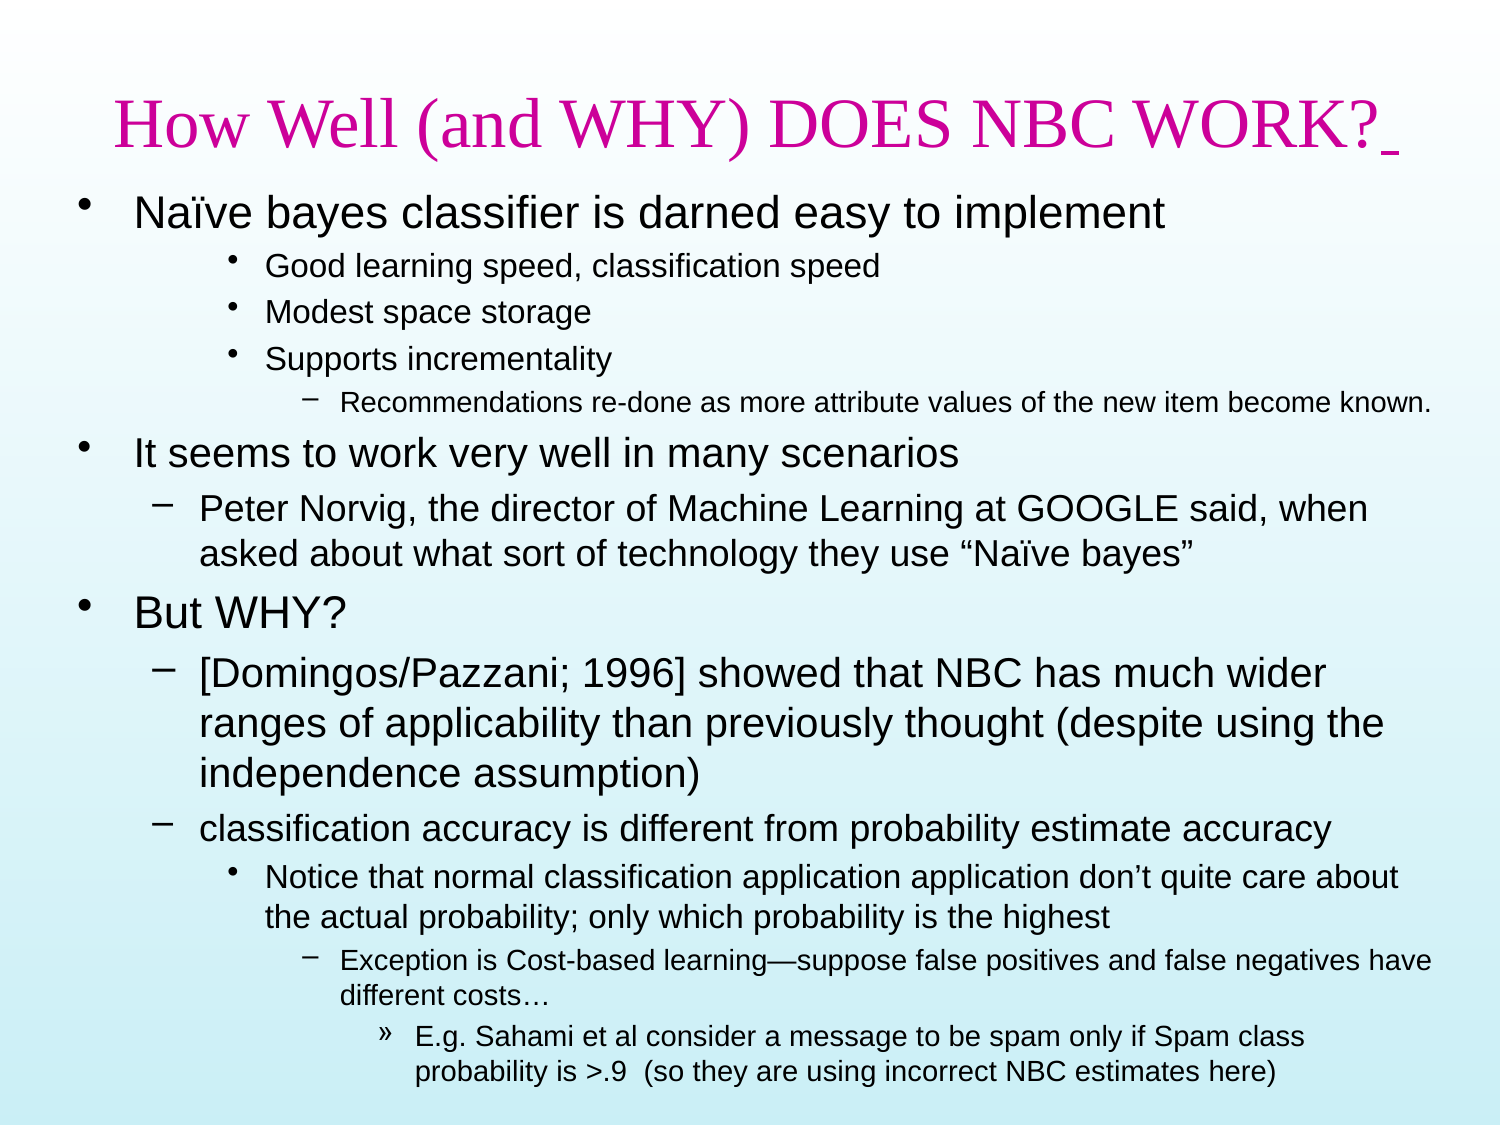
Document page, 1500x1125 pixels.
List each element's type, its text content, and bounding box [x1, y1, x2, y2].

text_box Naïve bayes classifier is darned easy to implement Good learning speed, classification speed Modest space storage Supports incrementality Recommendations re-done as more attribute values of the new item become known. It seems to work very well in many scenarios Peter Norvig, the director of Machine Learning at GOOGLE said, when asked about what sort of technology they use “Naïve bayes” But WHY? [Domingos/Pazzani; 1996] showed that NBC has much wider ranges of applicability than previously thought (despite using the independence assumption) classification accuracy is different from probability estimate accuracy Notice that normal classification application application don’t quite care about the actual probability; only which probability is the highest Exception is Cost-based learning—suppose false positives and false negatives have different costs… E.g. Sahami et al consider a message to be spam only if Spam class probability is >.9 (so they are using incorrect NBC estimates here) [62, 174, 1450, 400]
text_box How Well (and WHY) DOES NBC WORK? [87, 24, 1425, 174]
